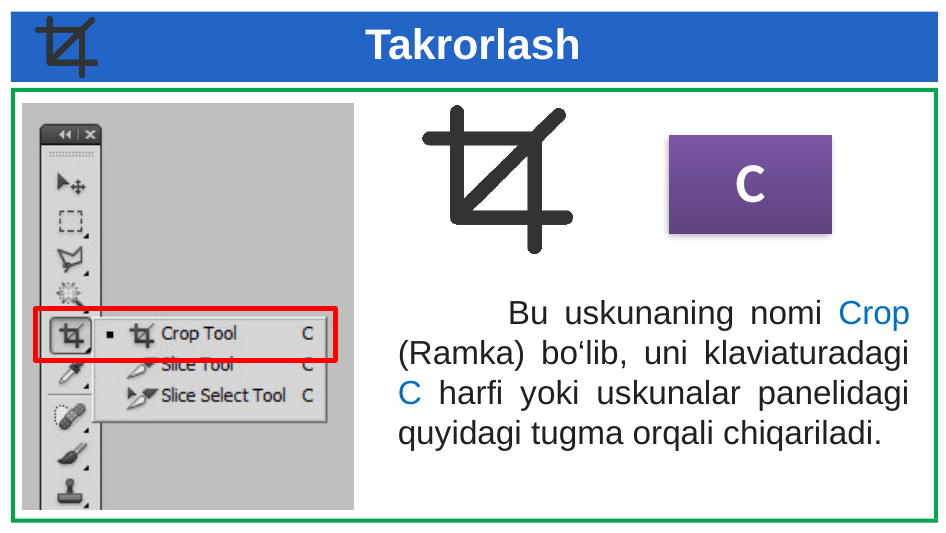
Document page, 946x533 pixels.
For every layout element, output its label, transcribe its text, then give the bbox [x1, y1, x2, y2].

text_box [635, 135, 833, 234]
title Takrorlash [101, 16, 897, 69]
picture [422, 105, 574, 254]
picture [35, 15, 99, 79]
list Bu uskunaning nomi Crop (Ramka) bo‘lib, uni klaviaturadagi C harfi yoki uskunalar panelidagi quyidagi tugma orqali chiqariladi. [397, 291, 911, 453]
picture [22, 103, 355, 510]
